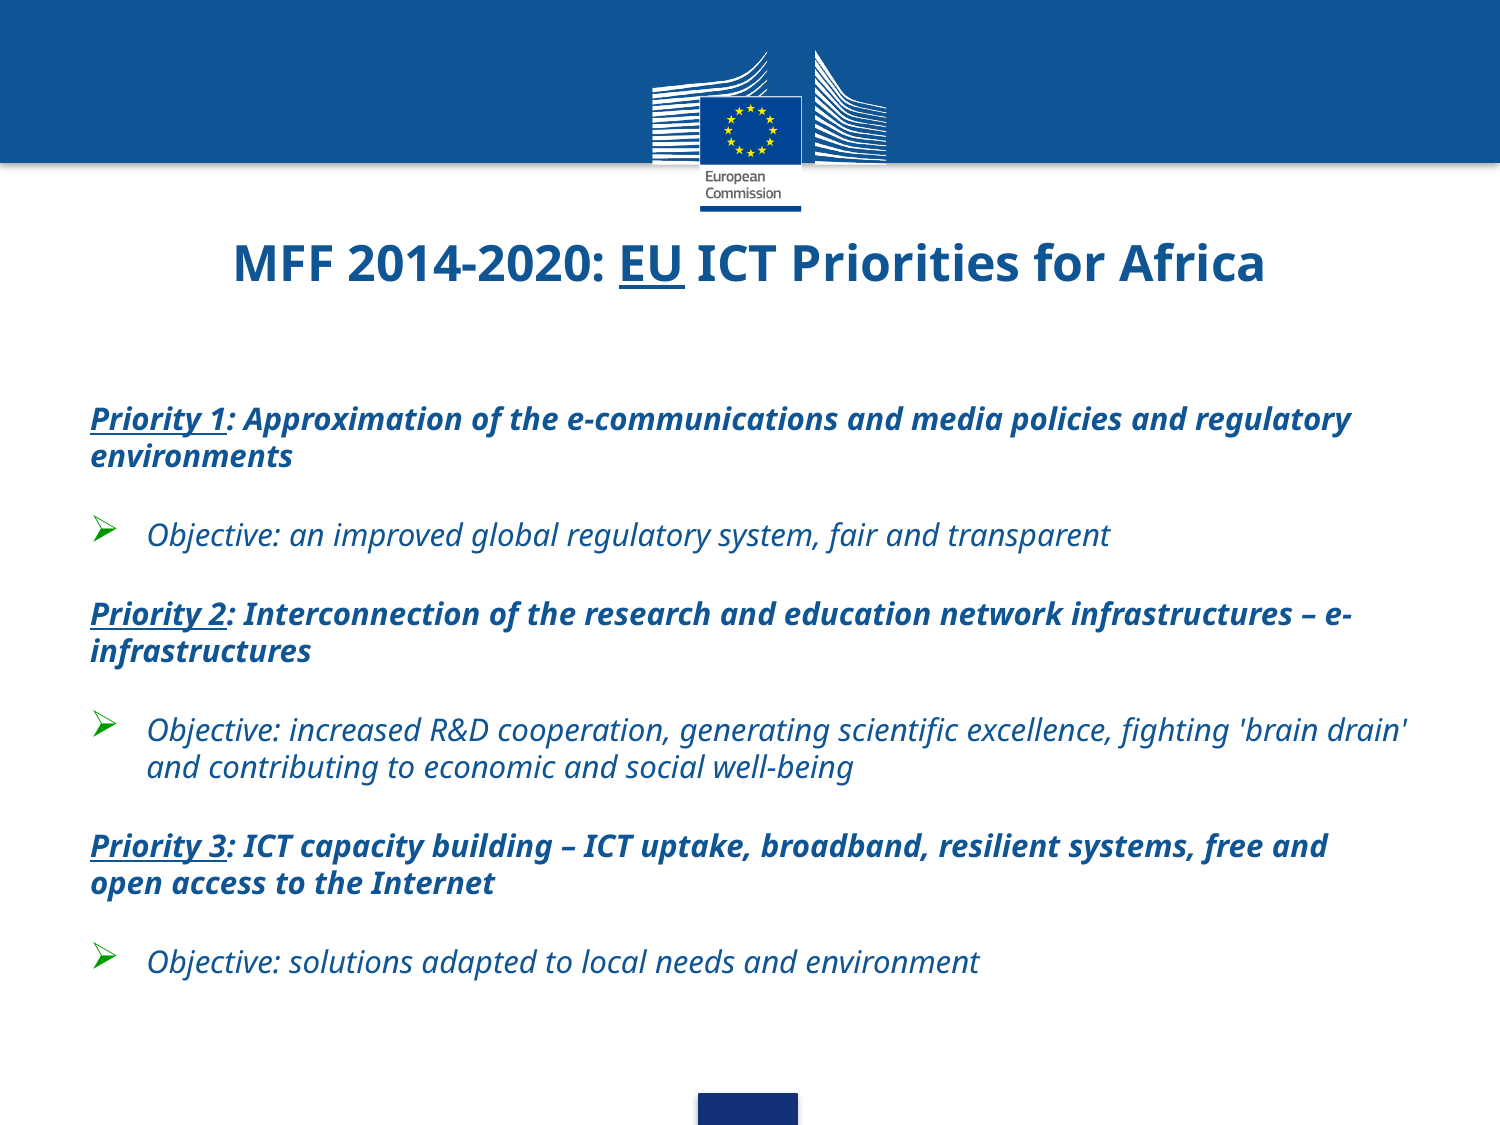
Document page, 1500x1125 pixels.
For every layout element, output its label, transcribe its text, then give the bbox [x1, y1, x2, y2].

list Priority 1: Approximation of the e-communications and media policies and regulatory environments Objective: an improved global regulatory system, fair and transparent Priority 2: Interconnection of the research and education network infrastructures – e-infrastructures Objective: increased R&D cooperation, generating scientific excellence, fighting 'brain drain' and contributing to economic and social well-being Priority 3: ICT capacity building – ICT uptake, broadband, resilient systems, free and open access to the Internet Objective: solutions adapted to local needs and environment [74, 391, 1426, 988]
title MFF 2014-2020: EU ICT Priorities for Africa [74, 184, 1426, 339]
